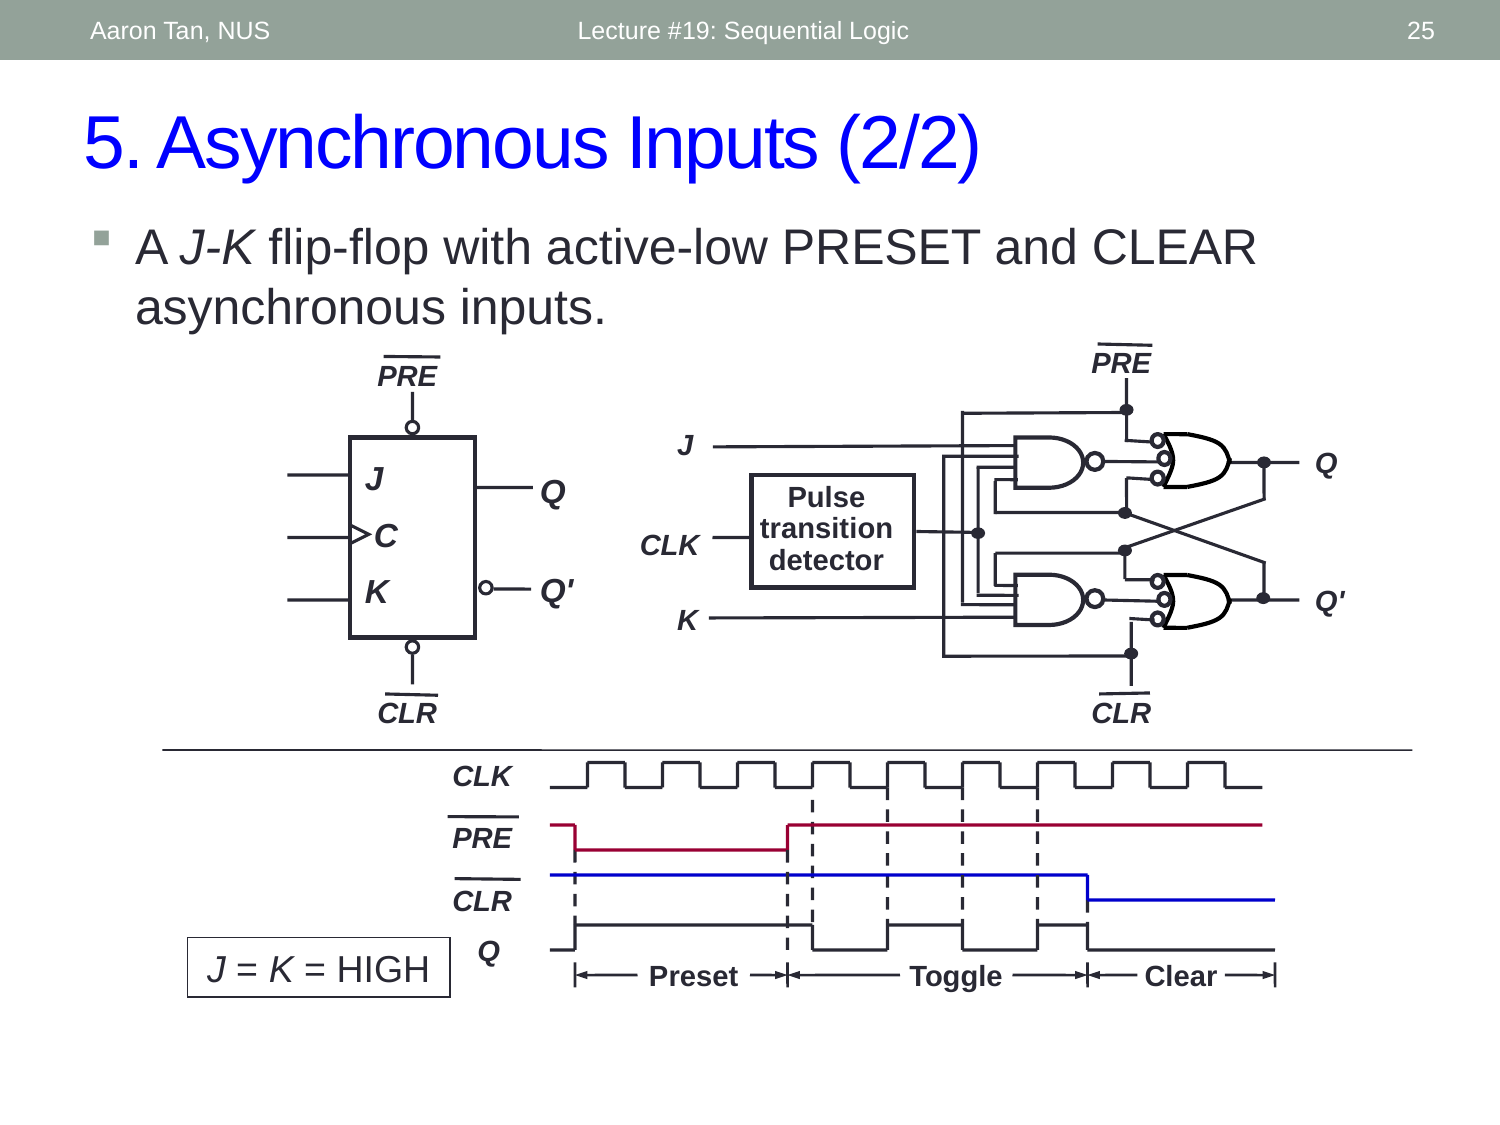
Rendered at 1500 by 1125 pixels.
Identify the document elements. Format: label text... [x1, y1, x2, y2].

title 5. Asynchronous Inputs (2/2) [68, 86, 1450, 192]
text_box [162, 337, 1413, 1001]
slide_number Aaron Tan, NUS [75, 3, 550, 57]
footer Lecture #19: Sequential Logic [562, 3, 1238, 57]
text_box A J-K flip-flop with active-low PRESET and CLEAR asynchronous inputs. [74, 206, 1425, 375]
slide_number 25 [1308, 3, 1450, 57]
